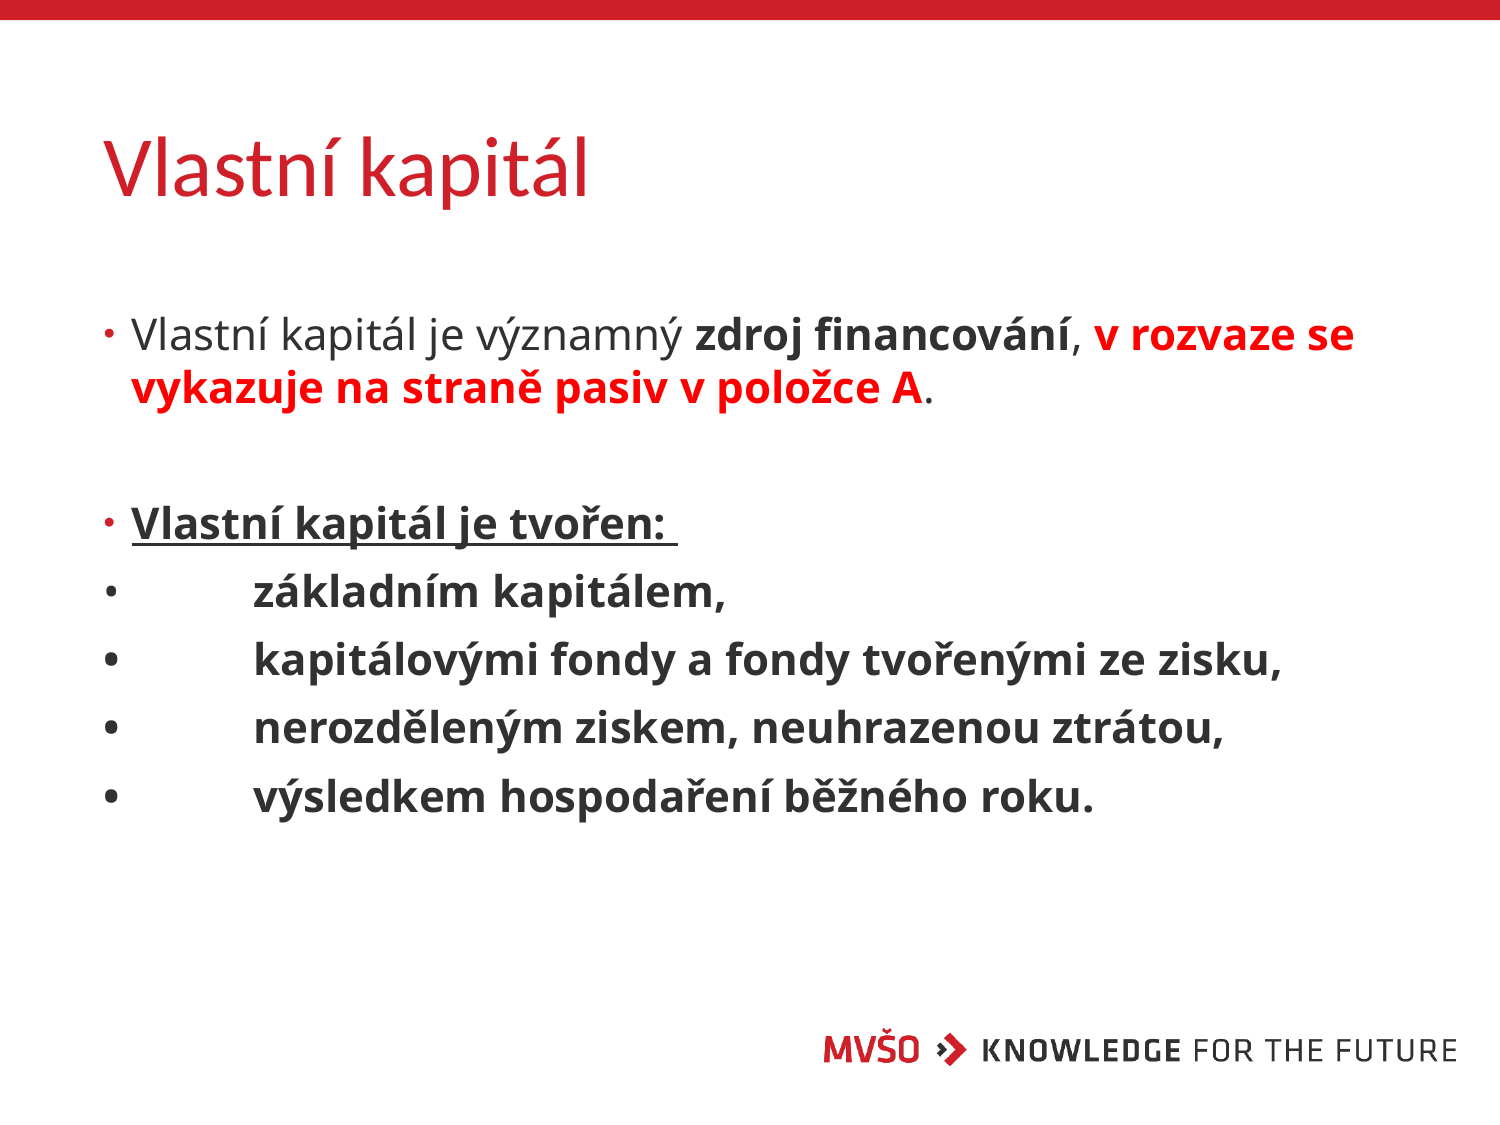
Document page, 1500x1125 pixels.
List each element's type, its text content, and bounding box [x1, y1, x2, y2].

list Vlastní kapitál je významný zdroj financování, v rozvaze se vykazuje na straně pasiv v položce A. Vlastní kapitál je tvořen: • základním kapitálem, • kapitálovými fondy a fondy tvořenými ze zisku, • nerozděleným ziskem, neuhrazenou ztrátou, • výsledkem hospodaření běžného roku. [88, 299, 1412, 969]
title Vlastní kapitál [88, 59, 1412, 278]
picture [824, 1028, 1456, 1066]
